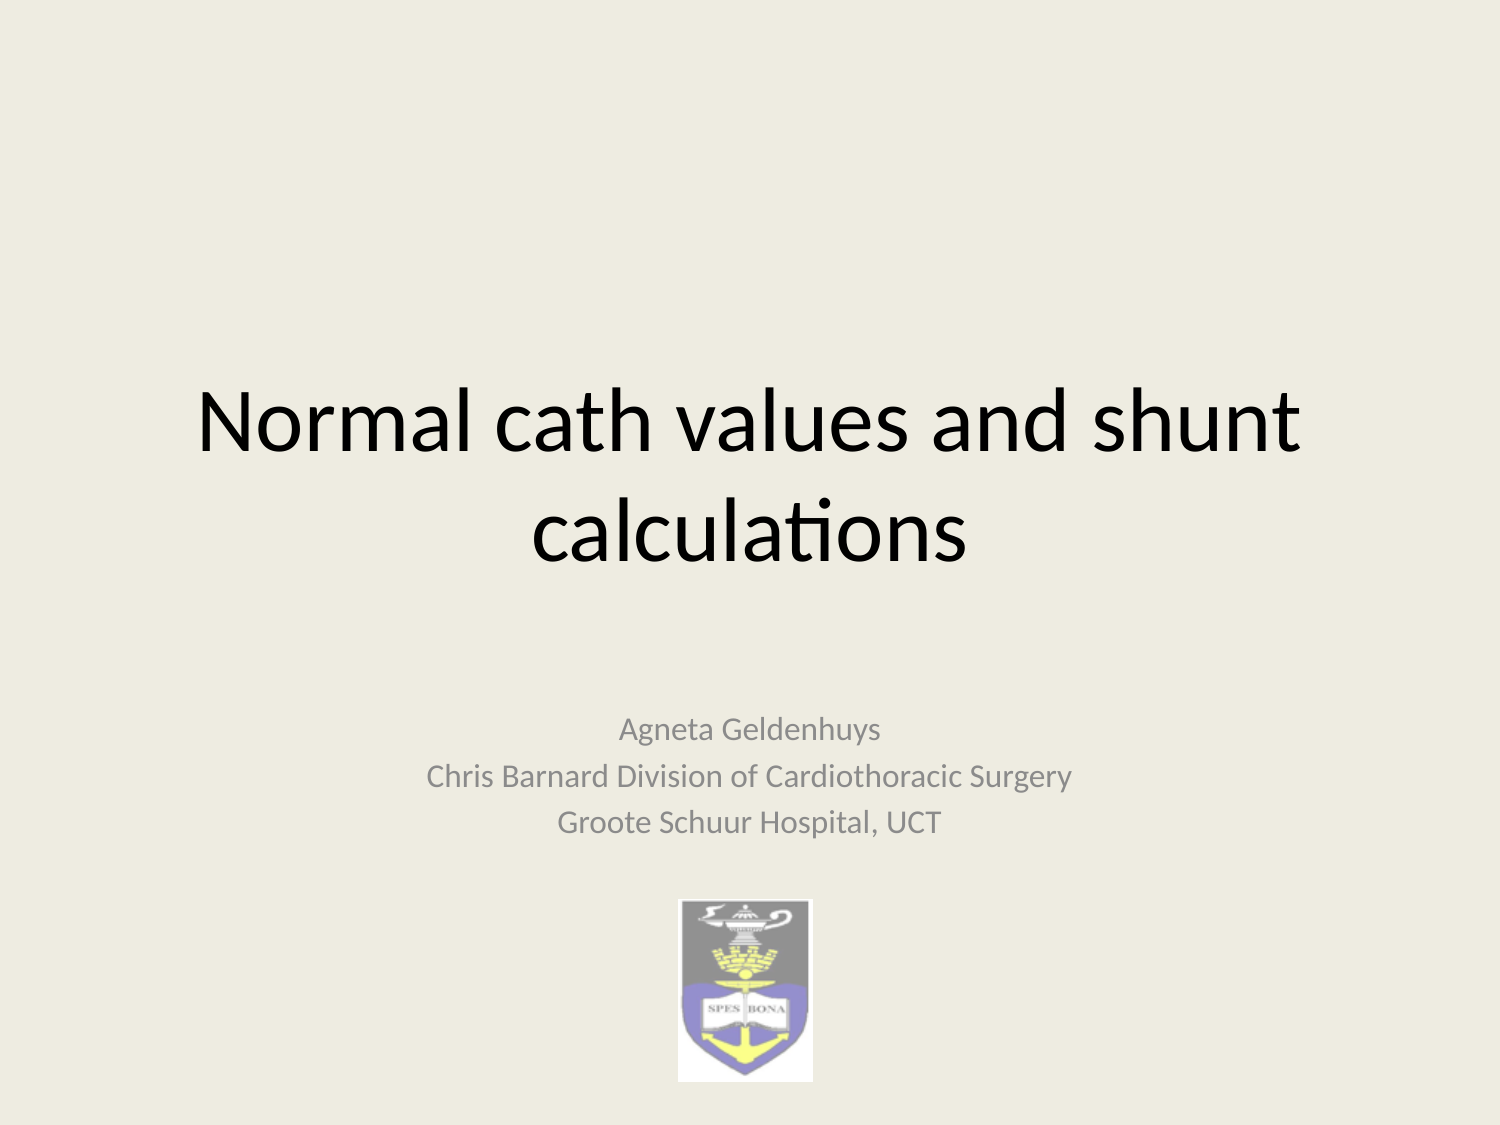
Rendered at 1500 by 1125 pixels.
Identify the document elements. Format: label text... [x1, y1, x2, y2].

picture [677, 899, 813, 1082]
subtitle Agneta Geldenhuys Chris Barnard Division of Cardiothoracic Surgery Groote Schuur Hospital, UCT [225, 699, 1275, 988]
title Normal cath values and shunt calculations [112, 349, 1388, 591]
